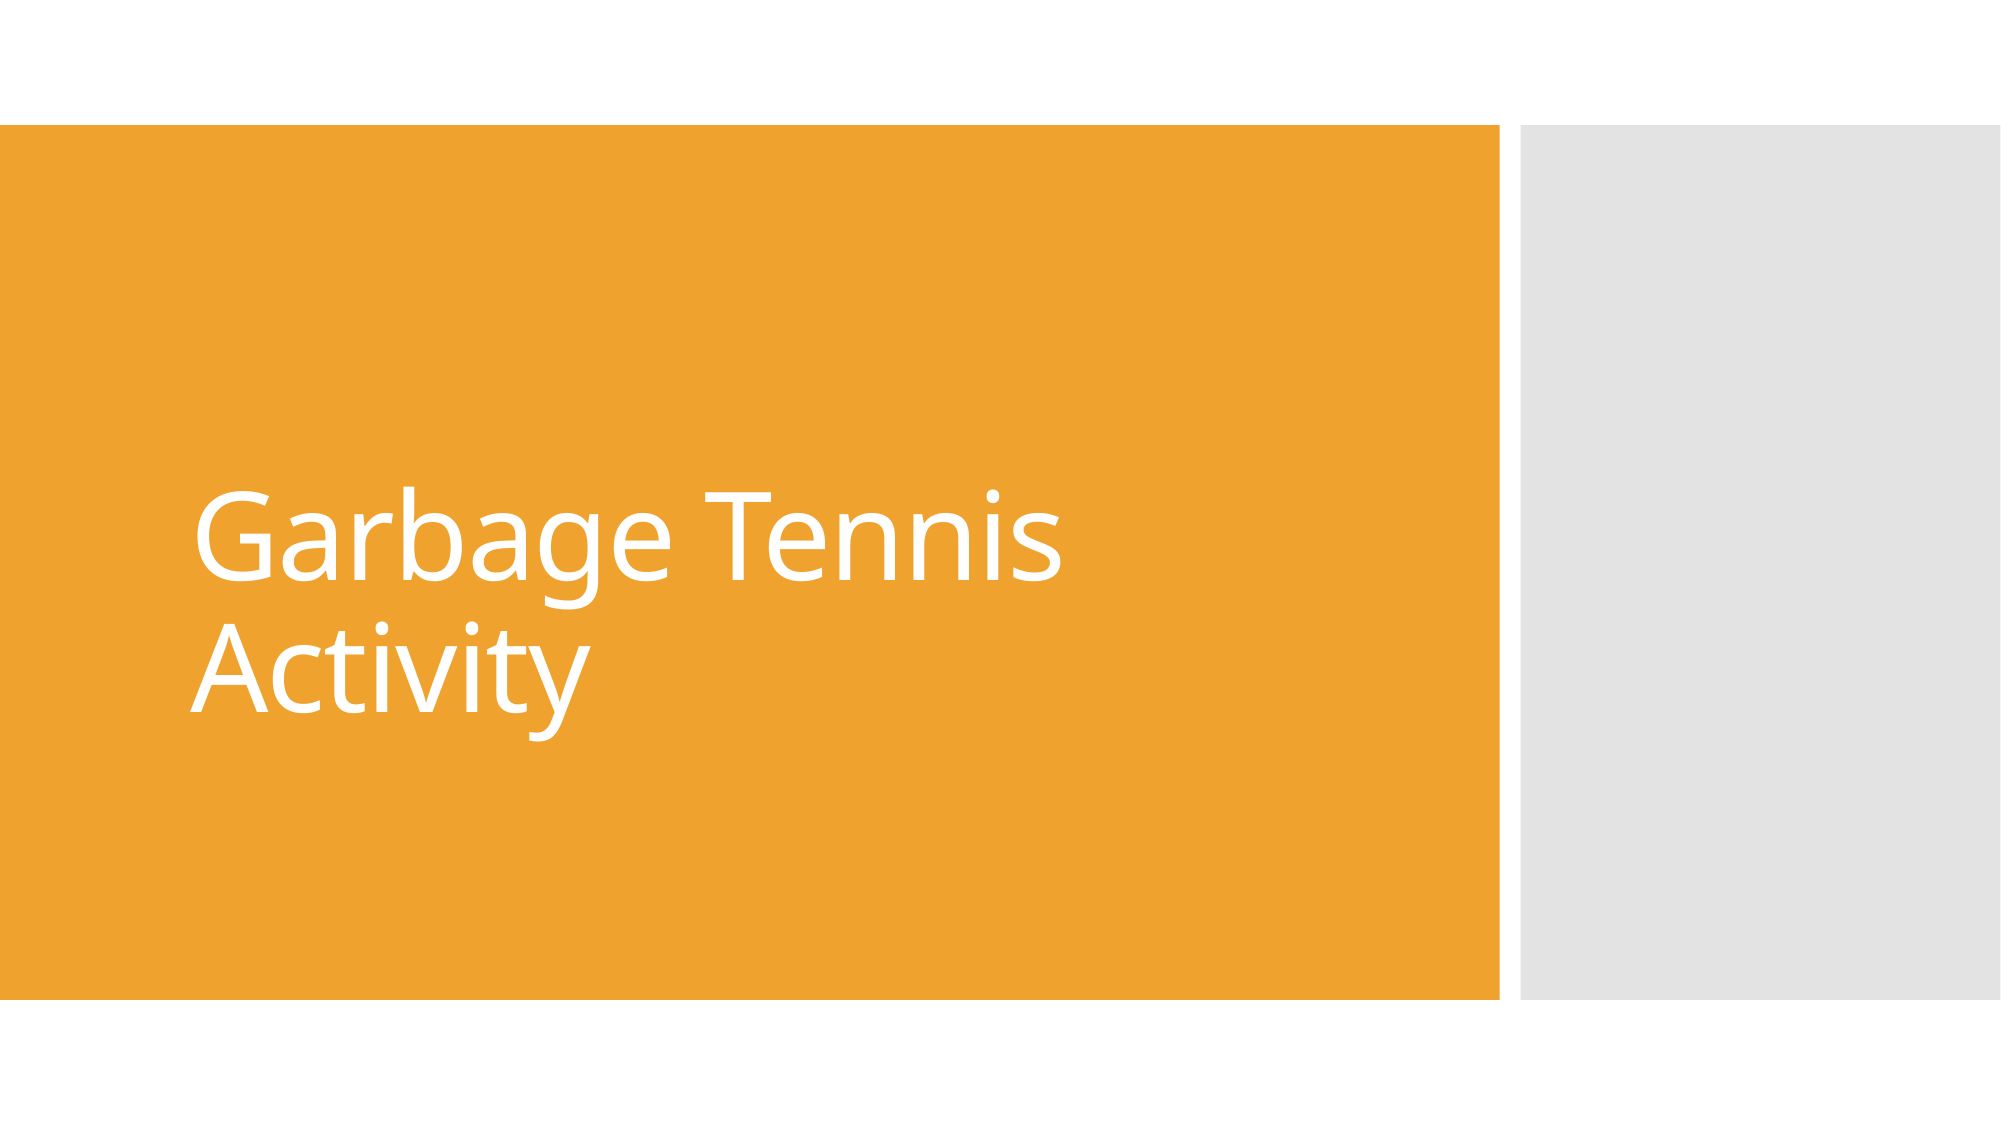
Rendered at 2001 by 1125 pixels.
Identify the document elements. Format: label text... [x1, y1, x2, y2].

title Garbage Tennis Activity [175, 213, 1376, 747]
